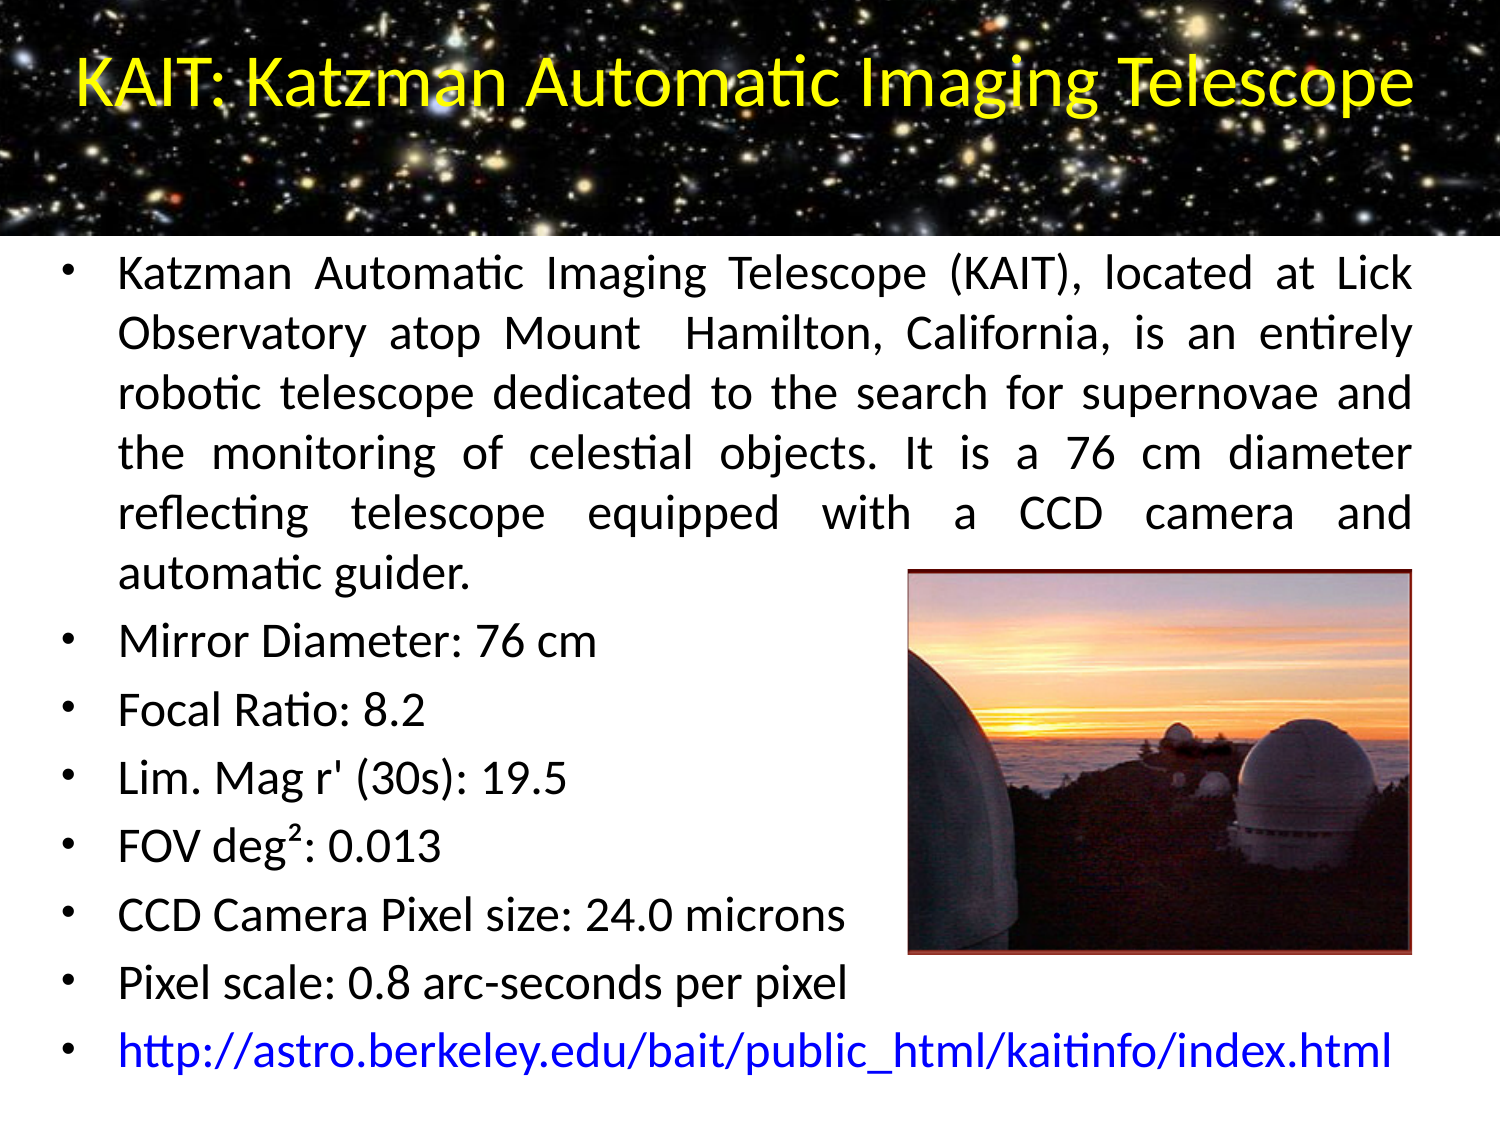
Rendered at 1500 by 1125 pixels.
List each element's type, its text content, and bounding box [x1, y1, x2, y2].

title KAIT: Katzman Automatic Imaging Telescope [23, 0, 1469, 171]
text_box [0, 0, 1500, 236]
text_box [907, 569, 1413, 955]
list Katzman Automatic Imaging Telescope (KAIT), located at Lick Observatory atop Mount Hamilton, California, is an entirely robotic telescope dedicated to the search for supernovae and the monitoring of celestial objects. It is a 76 cm diameter reflecting telescope equipped with a CCD camera and automatic guider. Mirror Diameter: 76 cm Focal Ratio: 8.2 Lim. Mag r' (30s): 19.5 FOV deg²: 0.013 CCD Camera Pixel size: 24.0 microns Pixel scale: 0.8 arc-seconds per pixel http://astro.berkeley.edu/bait/public_html/kaitinfo/index.html [46, 232, 1429, 975]
slide_number [75, 1042, 425, 1103]
